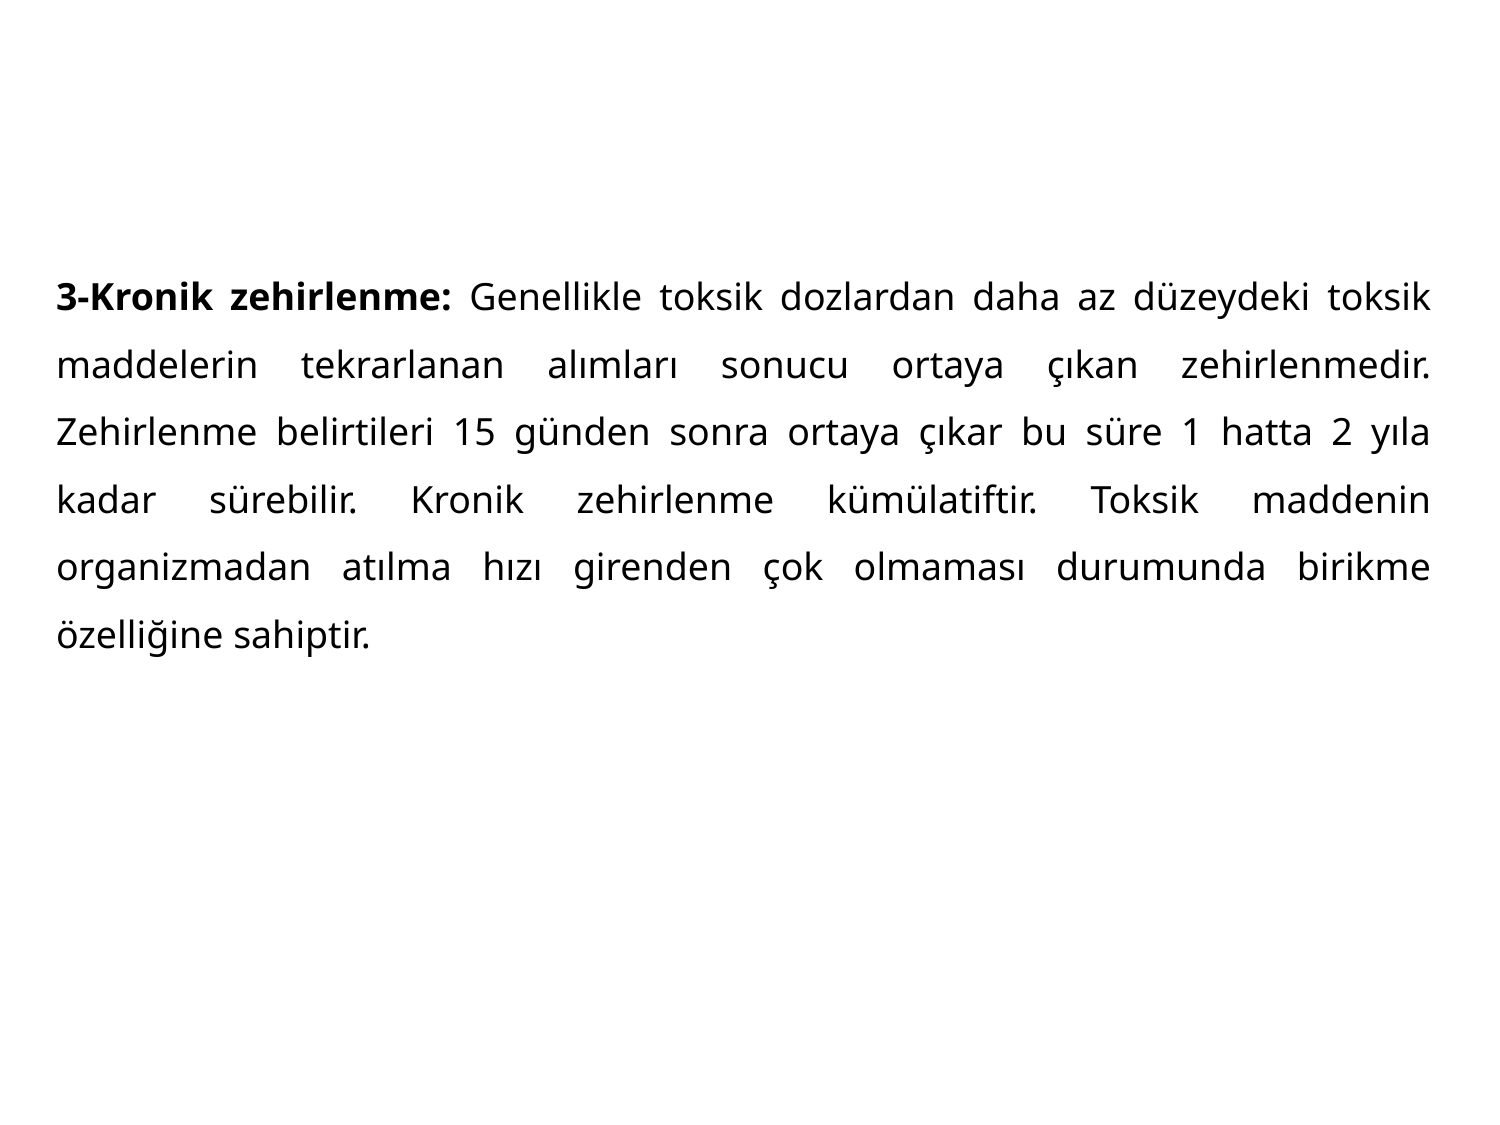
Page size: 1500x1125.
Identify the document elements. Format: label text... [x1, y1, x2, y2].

text_box 3-Kronik zehirlenme: Genellikle toksik dozlardan daha az düzeydeki toksik maddelerin tekrarlanan alımları sonucu ortaya çıkan zehirlenmedir. Zehirlenme belirtileri 15 günden sonra ortaya çıkar bu süre 1 hatta 2 yıla kadar sürebilir. Kronik zehirlenme kümülatiftir. Toksik maddenin organizmadan atılma hızı girenden çok olmaması durumunda birikme özelliğine sahiptir. [41, 243, 1447, 731]
